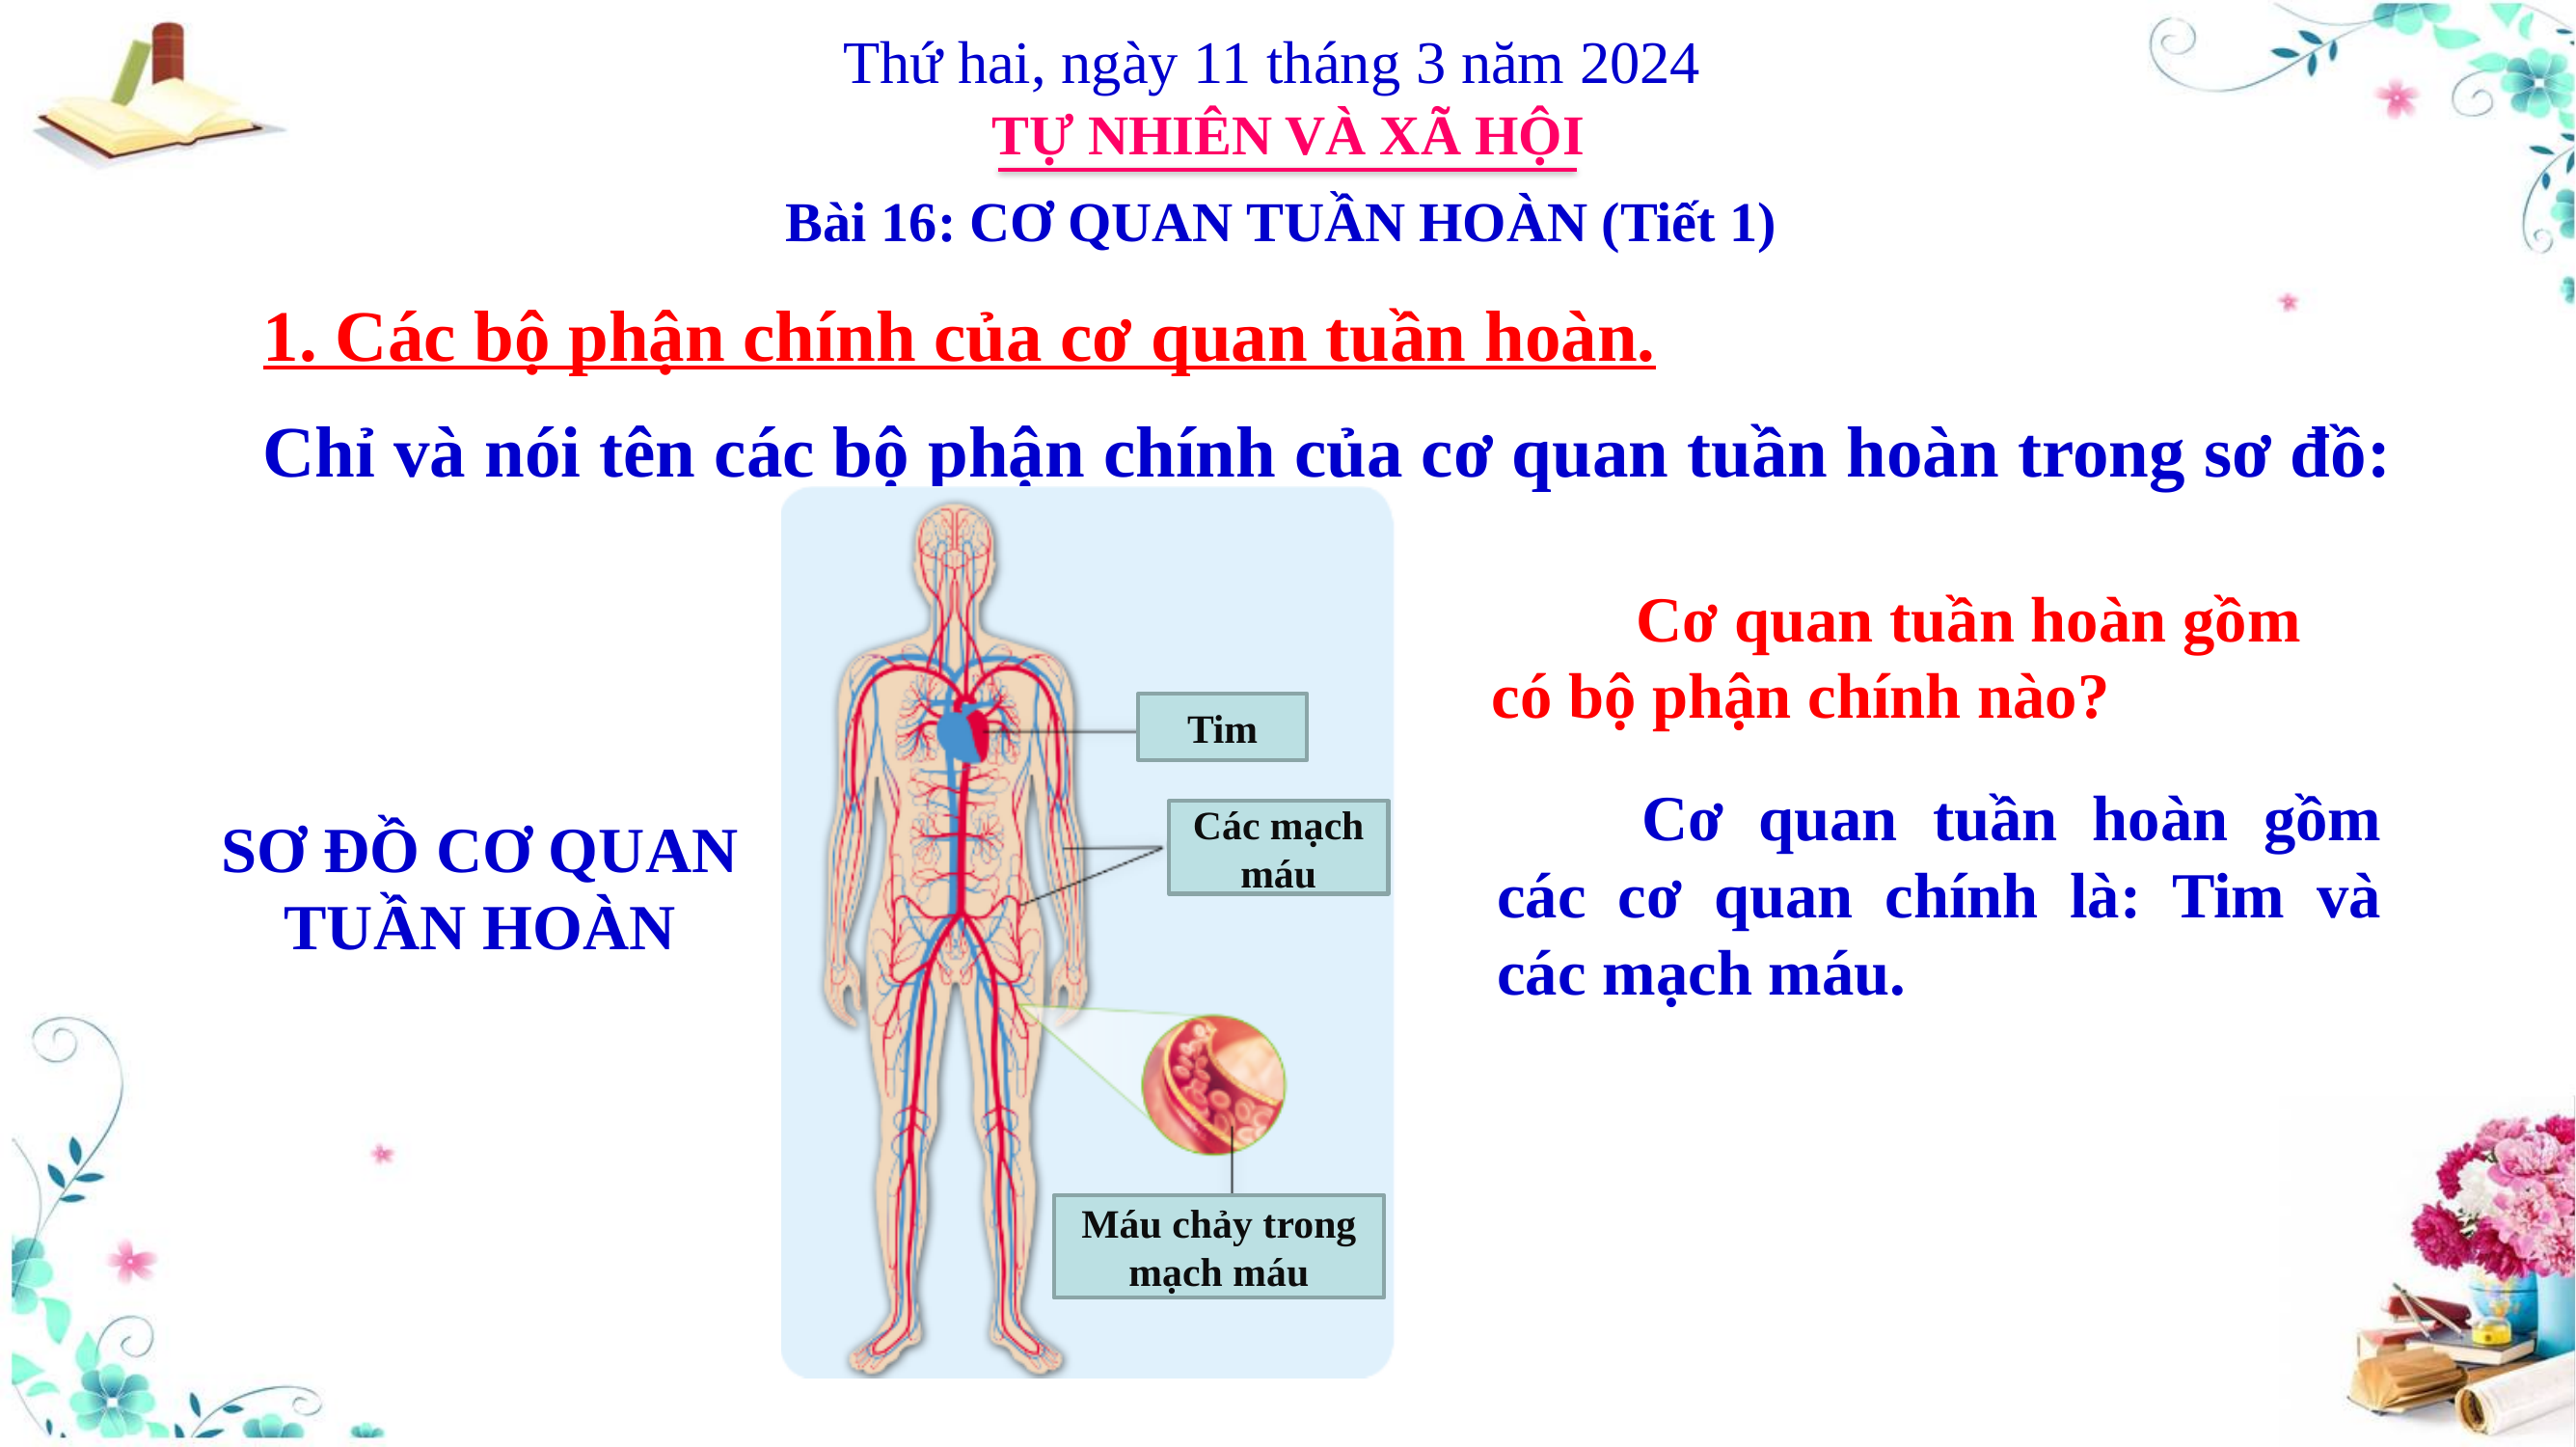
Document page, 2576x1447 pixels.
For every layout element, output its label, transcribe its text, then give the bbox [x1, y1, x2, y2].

text_box SƠ ĐỒ CƠ QUAN TUẦN HOÀN [159, 801, 776, 969]
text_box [824, 15, 1721, 175]
text_box Cơ quan tuần hoàn gồm có bộ phận chính nào? [1477, 570, 2392, 739]
picture [0, 0, 2576, 1447]
text_box Cơ quan tuần hoàn gồm các cơ quan chính là: Tim và các mạch máu. [1482, 769, 2397, 1016]
text_box 1. Các bộ phận chính của cơ quan tuần hoàn. [249, 282, 1790, 384]
text_box Bài 16: CƠ QUAN TUẦN HOÀN (Tiết 1) [757, 173, 1806, 264]
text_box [781, 486, 1398, 1379]
text_box Chỉ và nói tên các bộ phận chính của cơ quan tuần hoàn trong sơ đồ: [249, 397, 2481, 587]
